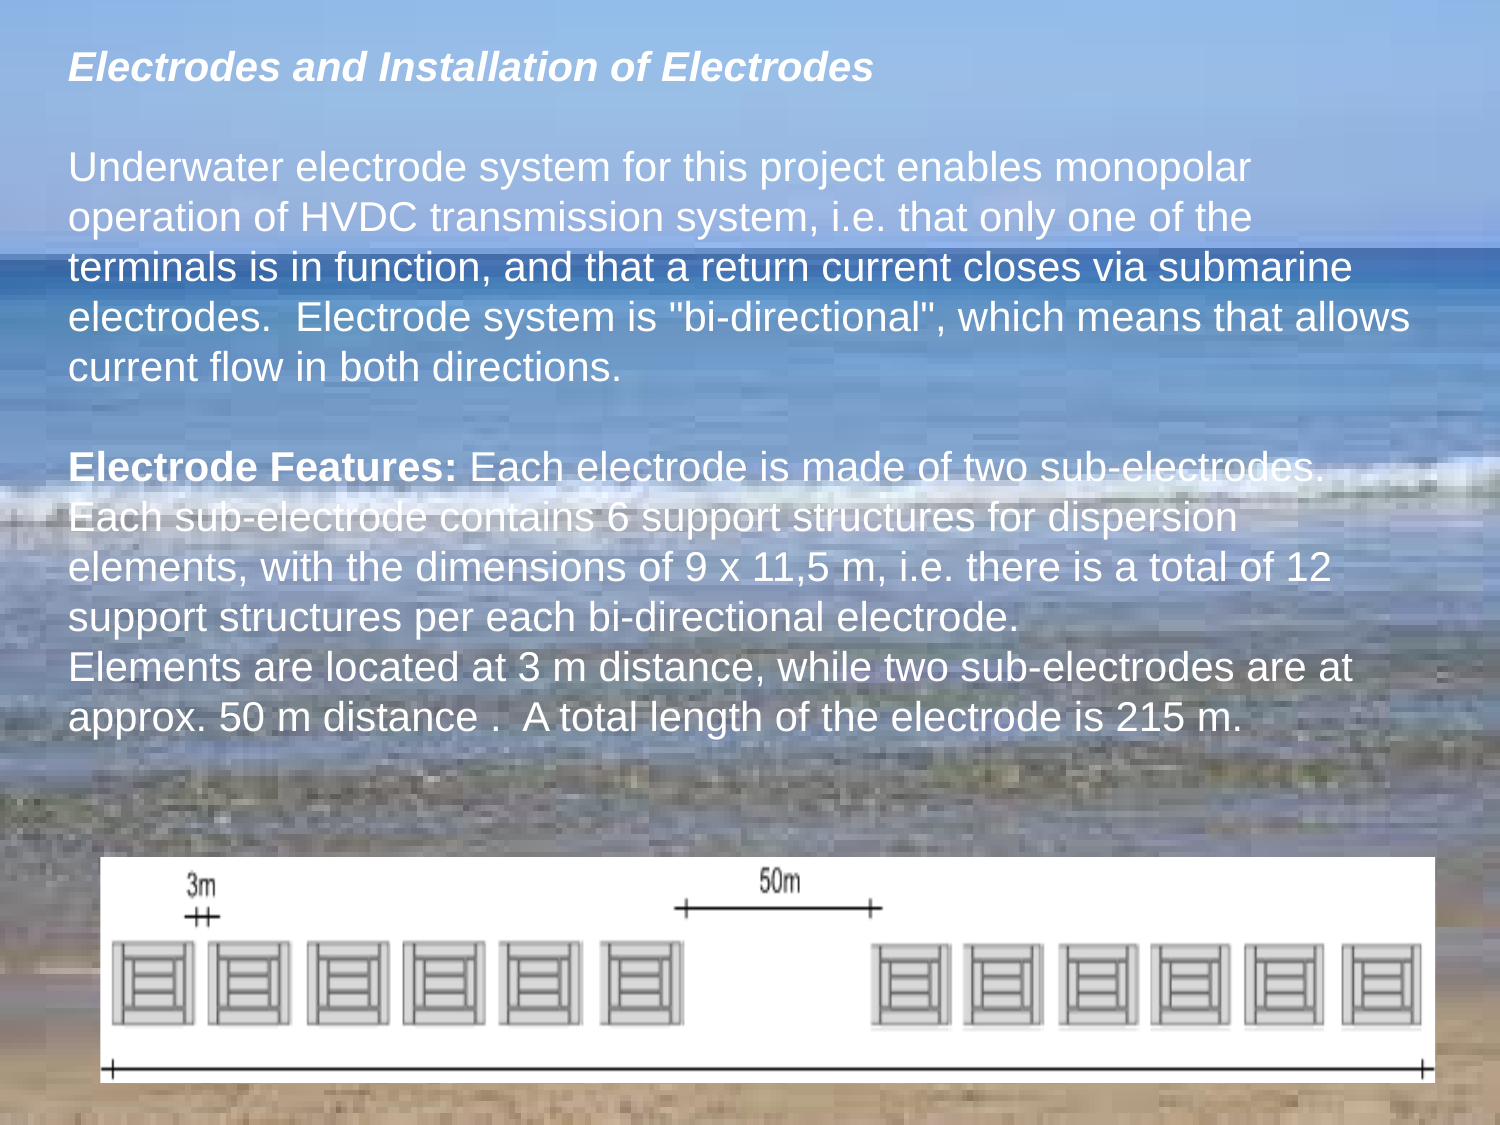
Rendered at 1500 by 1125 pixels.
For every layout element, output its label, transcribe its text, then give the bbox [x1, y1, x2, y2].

text_box Electrodes and Installation of Electrodes Underwater electrode system for this project enables monopolar operation of HVDC transmission system, i.e. that only one of the terminals is in function, and that a return current closes via submarine electrodes. Electrode system is "bi-directional", which means that allows current flow in both directions. Electrode Features: Each electrode is made of two sub-electrodes. Each sub-electrode contains 6 support structures for dispersion elements, with the dimensions of 9 x 11,5 m, i.e. there is a total of 12 support structures per each bi-directional electrode. Elements are located at 3 m distance, while two sub-electrodes are at approx. 50 m distance . A total length of the electrode is 215 m. [53, 32, 1436, 748]
picture [0, 0, 1500, 1125]
